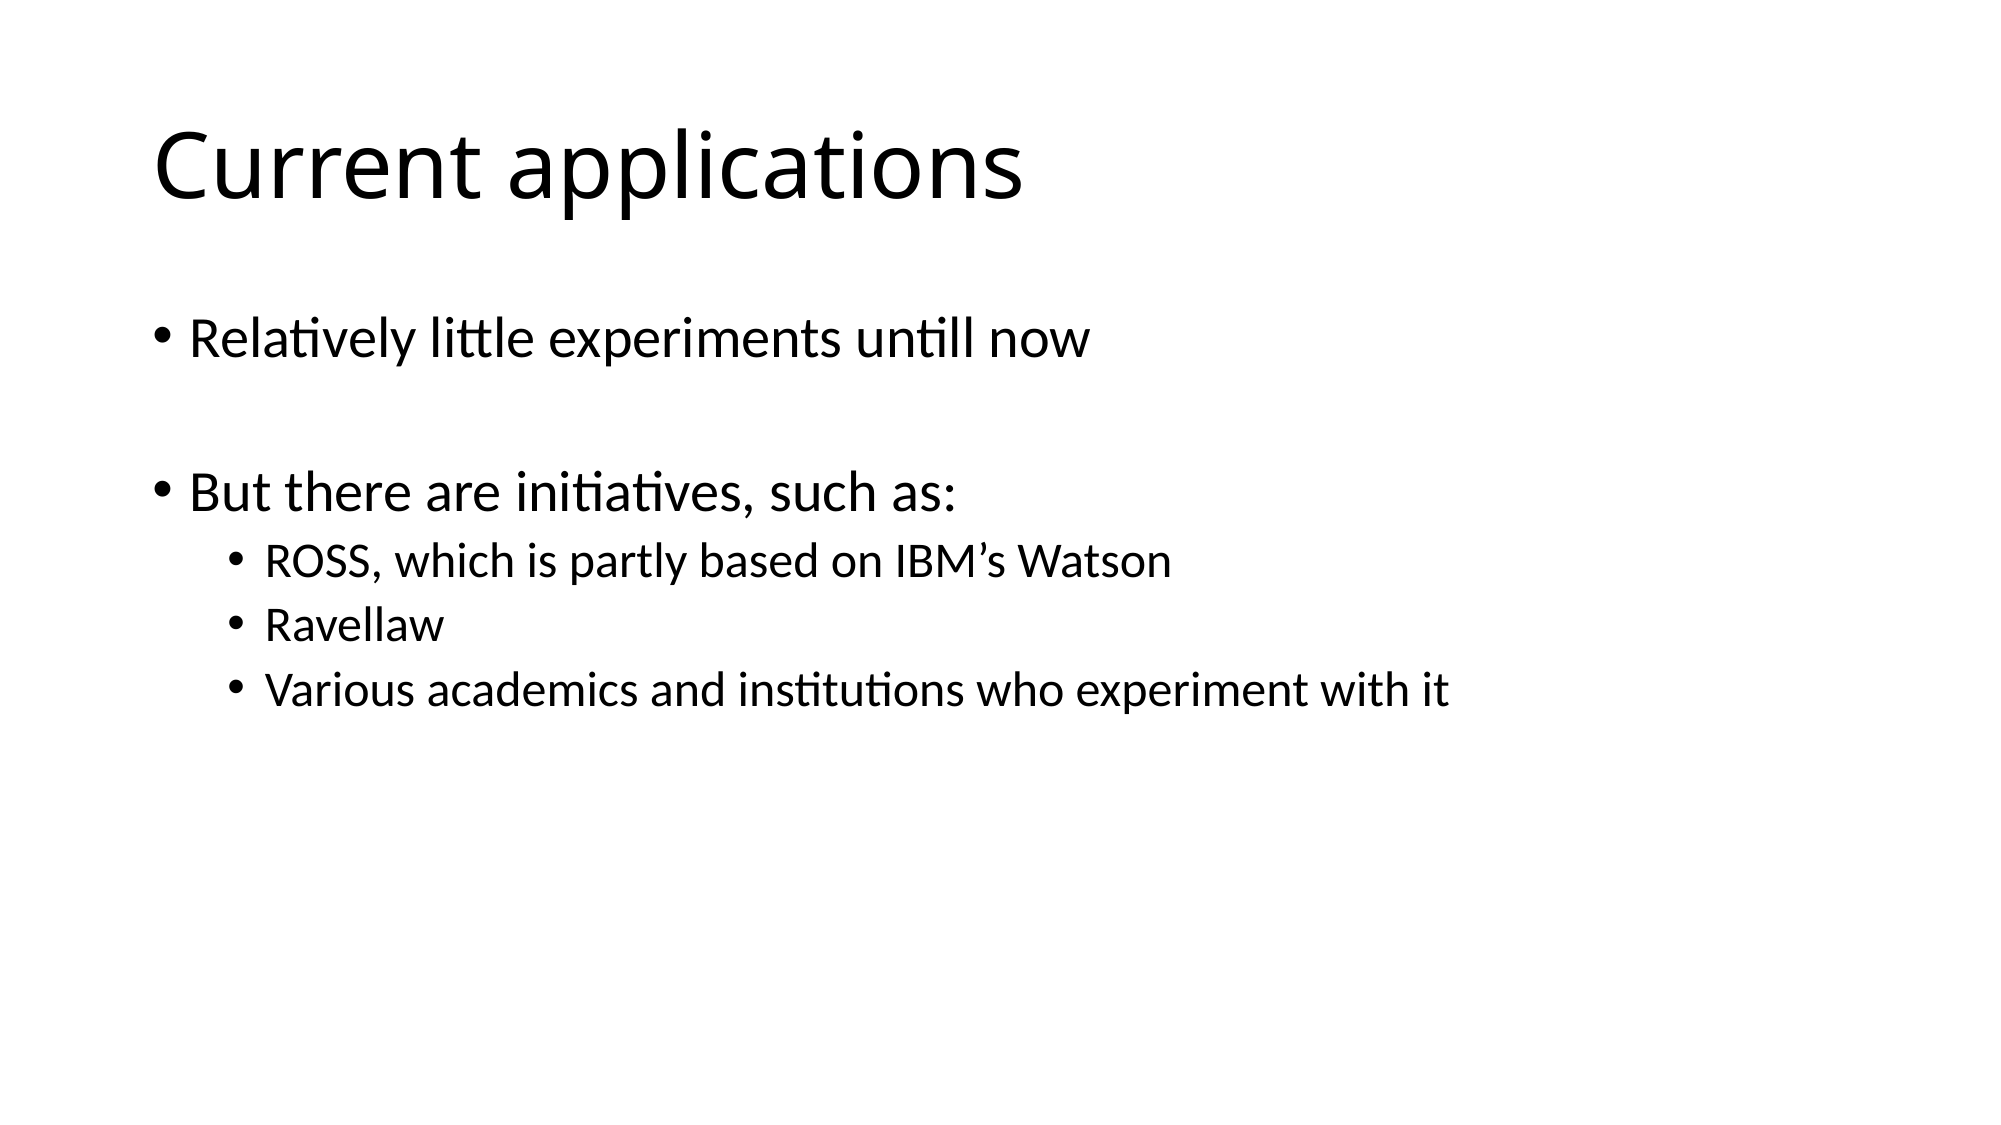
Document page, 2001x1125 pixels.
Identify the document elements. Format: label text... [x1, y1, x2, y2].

list Relatively little experiments untill now But there are initiatives, such as: ROSS, which is partly based on IBM’s Watson Ravellaw Various academics and institutions who experiment with it [137, 299, 1863, 1014]
title Current applications [137, 59, 1863, 278]
